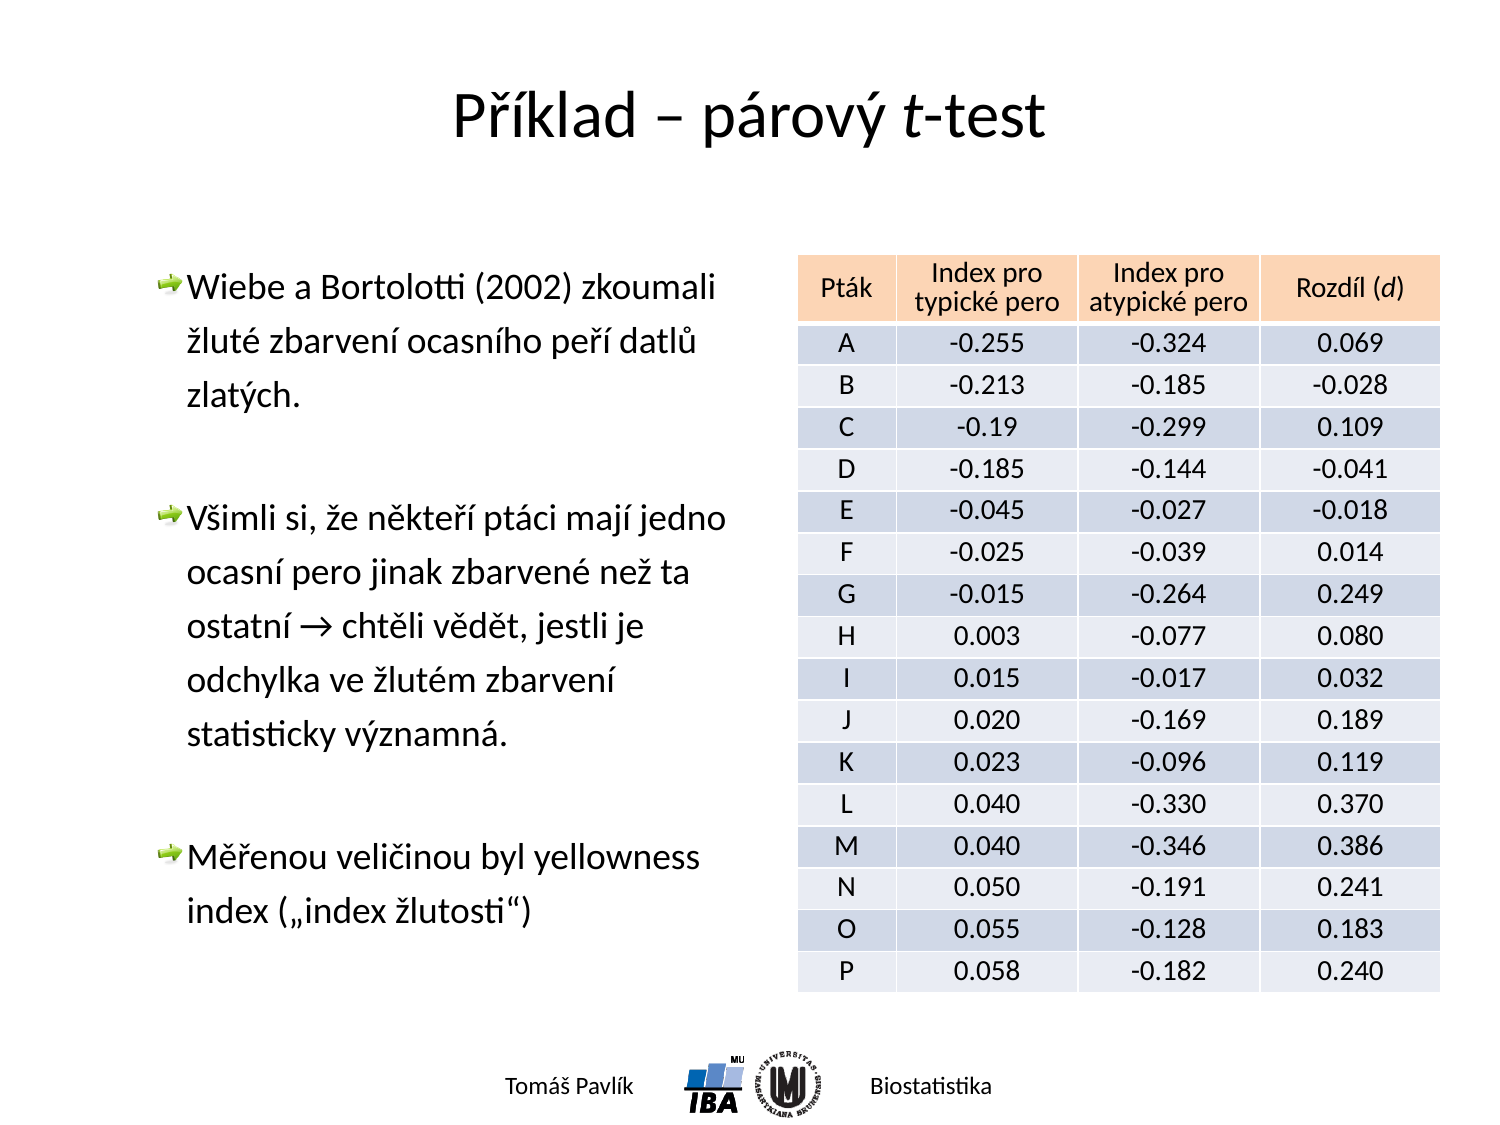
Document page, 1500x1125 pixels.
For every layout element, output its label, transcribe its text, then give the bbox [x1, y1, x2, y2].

picture [156, 841, 184, 868]
table_header Pták [798, 255, 896, 321]
table_cell -0.077 [1079, 617, 1259, 657]
table_header Index pro atypické pero [1079, 255, 1259, 321]
table_cell -0.19 [897, 408, 1077, 448]
table_cell J [798, 701, 896, 741]
table_cell -0.045 [897, 492, 1077, 532]
table_cell P [798, 952, 896, 992]
table_cell -0.039 [1079, 534, 1259, 574]
table_cell 0.183 [1261, 910, 1440, 951]
table_cell G [798, 575, 896, 616]
picture [156, 271, 184, 299]
table_cell 0.080 [1261, 617, 1440, 657]
table_cell 0.249 [1261, 575, 1440, 616]
picture [755, 1051, 821, 1118]
table_cell -0.185 [1079, 366, 1259, 406]
text_box Wiebe a Bortolotti (2002) zkoumali žluté zbarvení ocasního peří datlů zlatých. Všimli si, že někteří ptáci mají jedno ocasní pero jinak zbarvené než ta ostatní → chtěli vědět, jestli je odchylka ve žlutém zbarvení statisticky významná. Měřenou veličinou byl yellowness index („index žlutosti“) [141, 246, 774, 985]
table_cell A [798, 326, 896, 364]
table_cell 0.119 [1261, 743, 1440, 783]
table_cell -0.018 [1261, 492, 1440, 532]
table_cell 0.058 [897, 952, 1077, 992]
table_cell -0.324 [1079, 326, 1259, 364]
table_cell -0.017 [1079, 659, 1259, 699]
picture [156, 502, 184, 530]
table_cell B [798, 366, 896, 406]
table_cell H [798, 617, 896, 657]
table_header Rozdíl (d) [1261, 255, 1440, 321]
table_cell 0.109 [1261, 408, 1440, 448]
table_cell 0.015 [897, 659, 1077, 699]
table_cell -0.096 [1079, 743, 1259, 783]
table_cell -0.027 [1079, 492, 1259, 532]
table_cell M [798, 827, 896, 867]
table_cell E [798, 492, 896, 532]
table_cell -0.346 [1079, 827, 1259, 867]
table_cell O [798, 910, 896, 951]
table_cell C [798, 408, 896, 448]
table_cell -0.169 [1079, 701, 1259, 741]
table_cell -0.255 [897, 326, 1077, 364]
table_cell 0.189 [1261, 701, 1440, 741]
table_cell 0.014 [1261, 534, 1440, 574]
table_cell -0.028 [1261, 366, 1440, 406]
table_cell -0.185 [897, 450, 1077, 490]
table_cell 0.386 [1261, 827, 1440, 867]
table_cell -0.144 [1079, 450, 1259, 490]
picture [684, 1056, 744, 1113]
table_cell -0.191 [1079, 869, 1259, 909]
table_cell 0.069 [1261, 326, 1440, 364]
table_cell -0.330 [1079, 785, 1259, 825]
table_cell -0.015 [897, 575, 1077, 616]
table_cell -0.264 [1079, 575, 1259, 616]
table_cell -0.041 [1261, 450, 1440, 490]
table_cell 0.020 [897, 701, 1077, 741]
table_cell 0.370 [1261, 785, 1440, 825]
table_cell 0.003 [897, 617, 1077, 657]
table_cell 0.023 [897, 743, 1077, 783]
table_cell I [798, 659, 896, 699]
table_cell D [798, 450, 896, 490]
table_cell -0.128 [1079, 910, 1259, 951]
table_cell 0.241 [1261, 869, 1440, 909]
title Příklad – párový t-test [75, 45, 1425, 176]
table_cell -0.213 [897, 366, 1077, 406]
table_cell L [798, 785, 896, 825]
table_cell -0.025 [897, 534, 1077, 574]
table_cell 0.032 [1261, 659, 1440, 699]
table_cell 0.055 [897, 910, 1077, 951]
table_cell 0.050 [897, 869, 1077, 909]
table_cell -0.299 [1079, 408, 1259, 448]
table_cell F [798, 534, 896, 574]
table_cell 0.040 [897, 827, 1077, 867]
table_cell -0.182 [1079, 952, 1259, 992]
table_cell N [798, 869, 896, 909]
table_cell 0.240 [1261, 952, 1440, 992]
table_cell 0.040 [897, 785, 1077, 825]
table_header Index pro typické pero [897, 255, 1077, 321]
table_cell K [798, 743, 896, 783]
